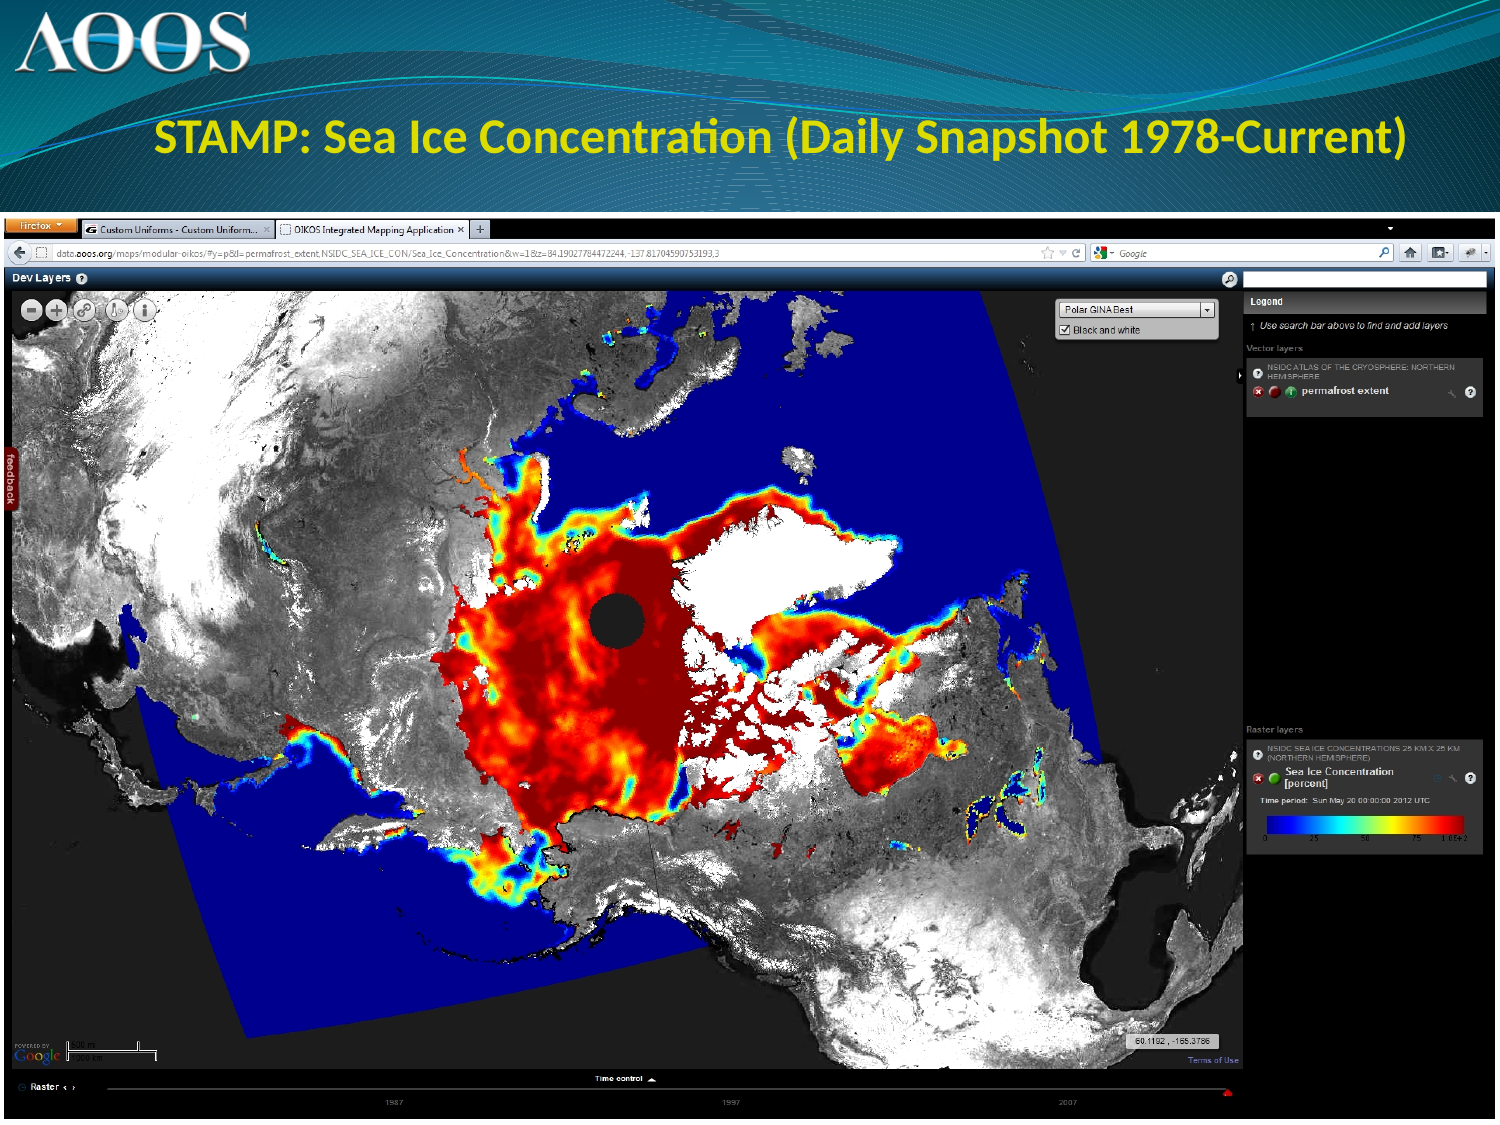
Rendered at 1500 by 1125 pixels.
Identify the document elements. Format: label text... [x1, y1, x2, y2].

title STAMP: Sea Ice Concentration (Daily Snapshot 1978-Current) [62, 75, 1500, 164]
picture [0, 212, 1500, 1125]
picture [15, 13, 250, 75]
